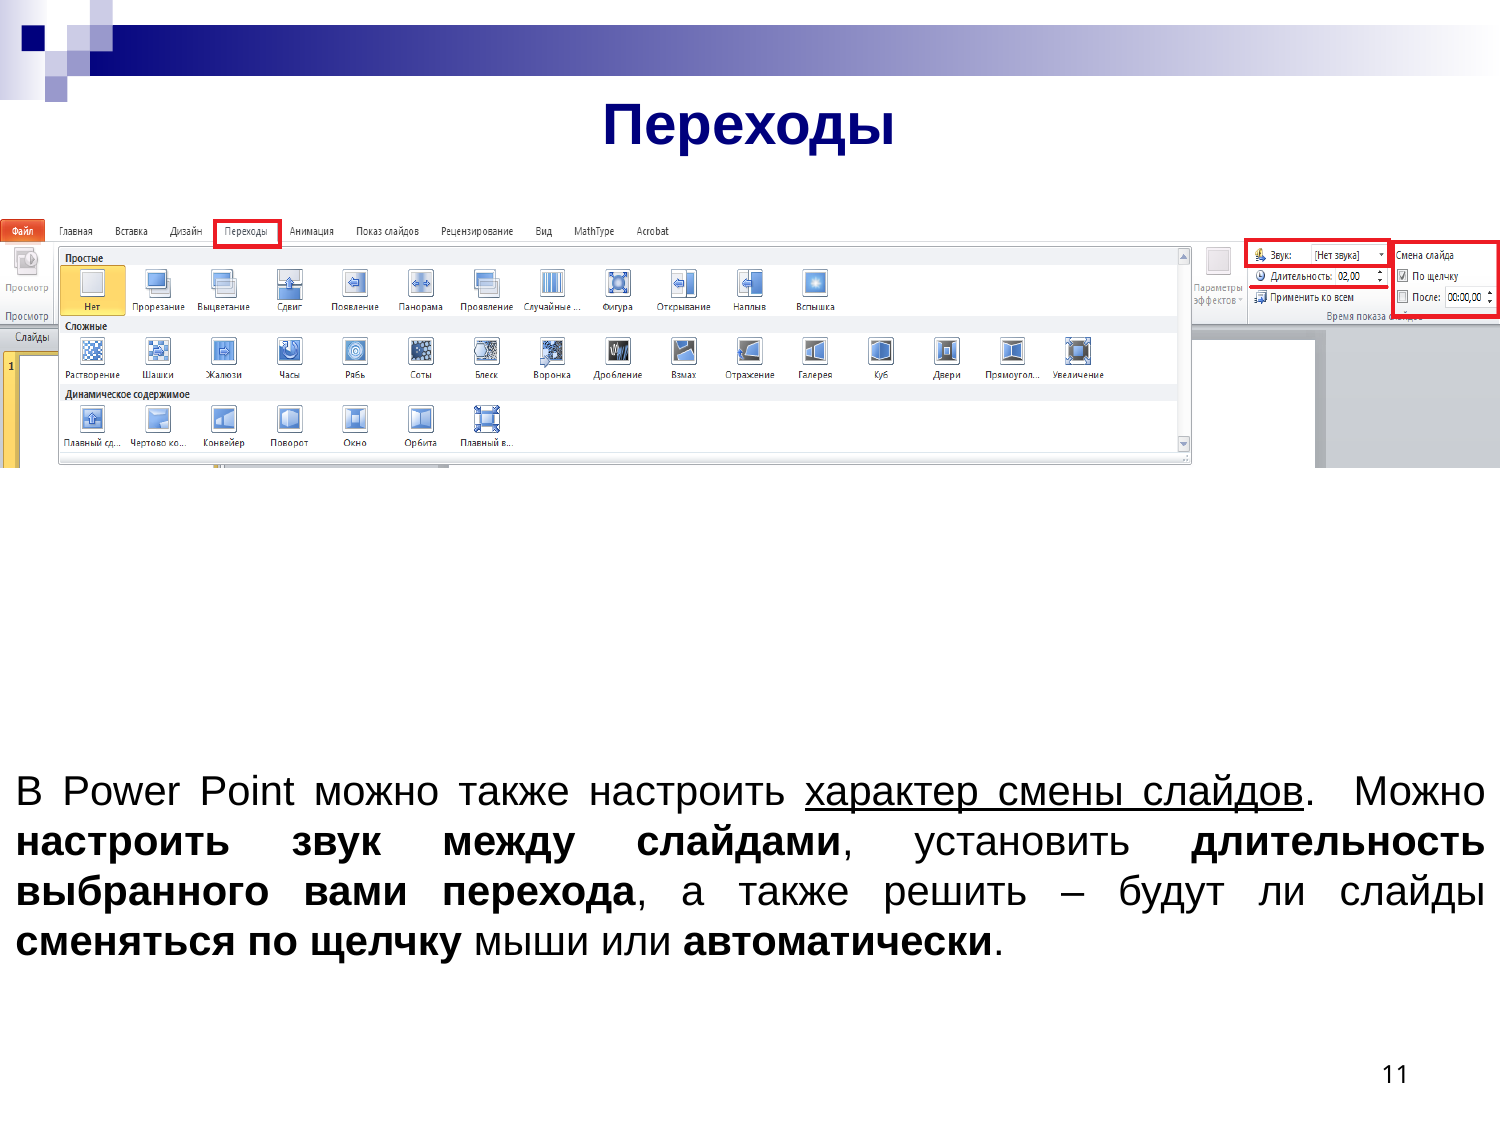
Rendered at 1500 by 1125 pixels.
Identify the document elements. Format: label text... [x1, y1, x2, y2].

text_box В Power Point можно также настроить характер смены слайдов. Можно настроить звук между слайдами, установить длительность выбранного вами перехода, а также решить – будут ли слайды сменяться по щелчку мыши или автоматически. [0, 756, 1500, 972]
picture [0, 219, 1500, 469]
text_box [1074, 1024, 1425, 1103]
title Переходы [0, 66, 1500, 176]
